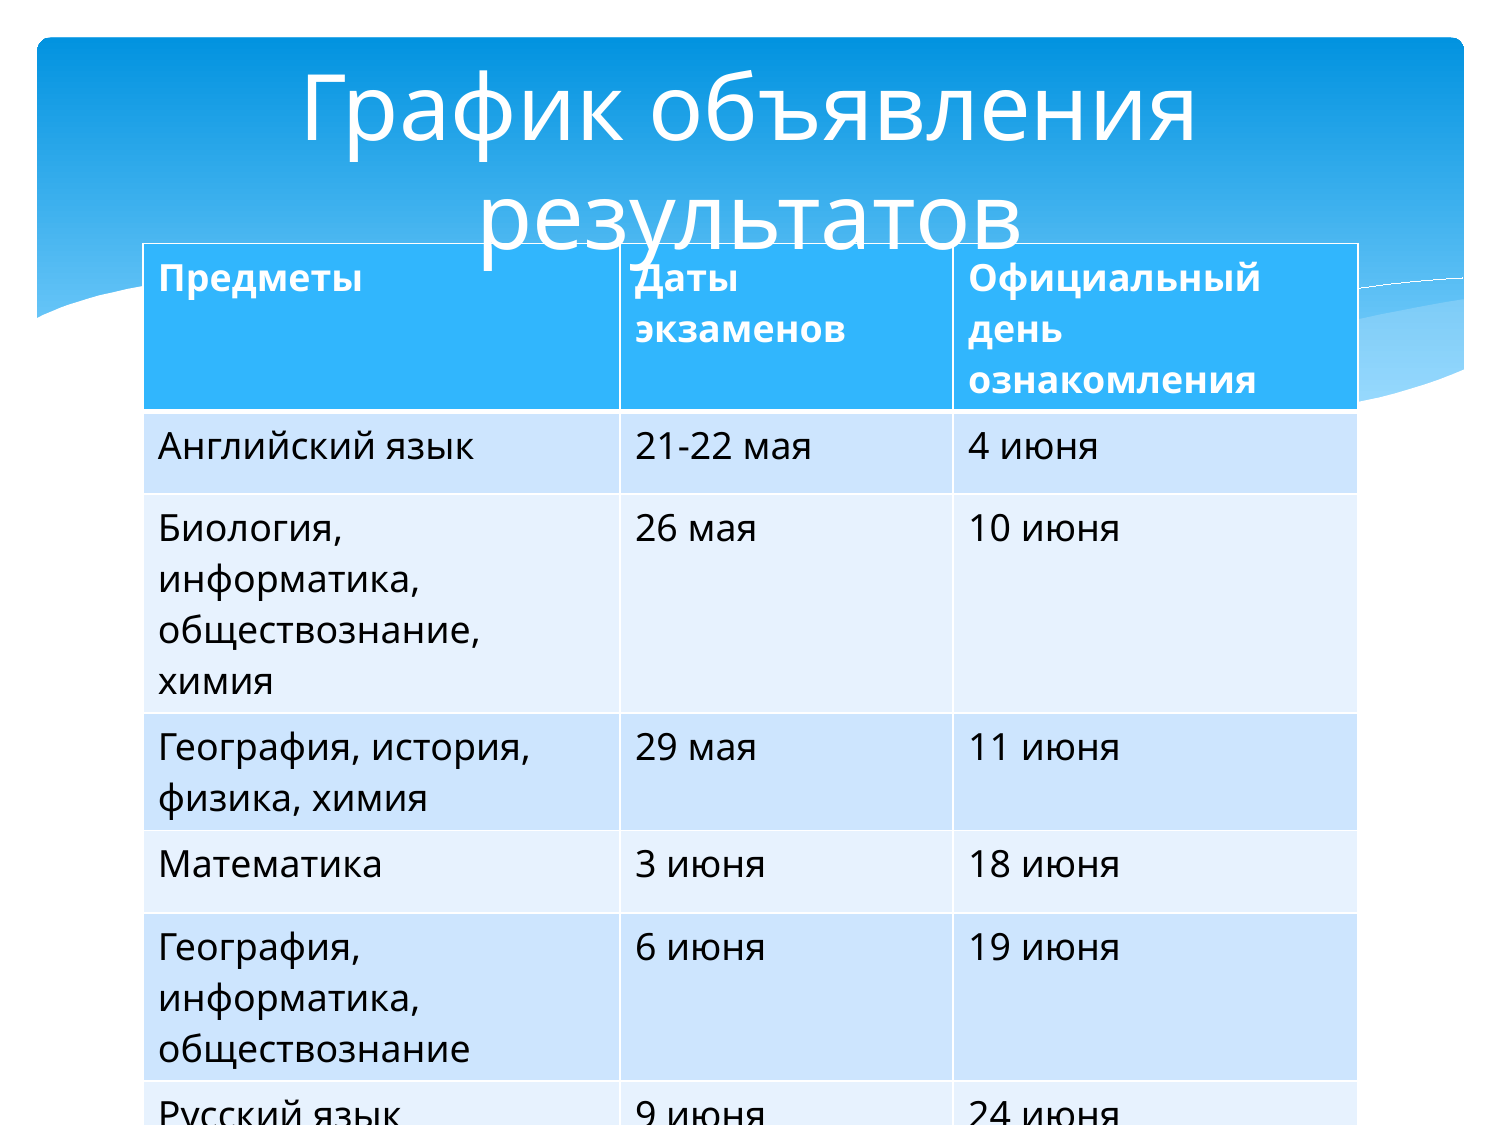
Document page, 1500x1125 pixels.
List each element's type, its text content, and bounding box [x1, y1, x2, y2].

table_cell 29 мая [621, 714, 952, 830]
table_header Даты экзаменов [621, 261, 952, 409]
table_cell Русский язык [144, 1082, 619, 1125]
table_cell 24 июня [954, 1082, 1357, 1125]
table_header Официальный день ознакомления [954, 261, 1357, 409]
table_cell Математика [144, 831, 619, 912]
table_cell 21-22 мая [621, 414, 952, 493]
table_cell 18 июня [954, 831, 1357, 912]
table_cell 4 июня [954, 414, 1357, 493]
table_cell 3 июня [621, 831, 952, 912]
title График объявления результатов [75, 55, 1425, 261]
table_header Предметы [144, 261, 619, 409]
table_cell Биология, информатика, обществознание, химия [144, 495, 619, 712]
table_cell География, история, физика, химия [144, 714, 619, 830]
table_cell Английский язык [144, 414, 619, 493]
table_cell География, информатика, обществознание [144, 914, 619, 1080]
table_cell 11 июня [954, 714, 1357, 830]
table_cell 10 июня [954, 495, 1357, 712]
table_cell 6 июня [621, 914, 952, 1080]
table_cell 9 июня [621, 1082, 952, 1125]
table_cell 26 мая [621, 495, 952, 712]
table_cell 19 июня [954, 914, 1357, 1080]
